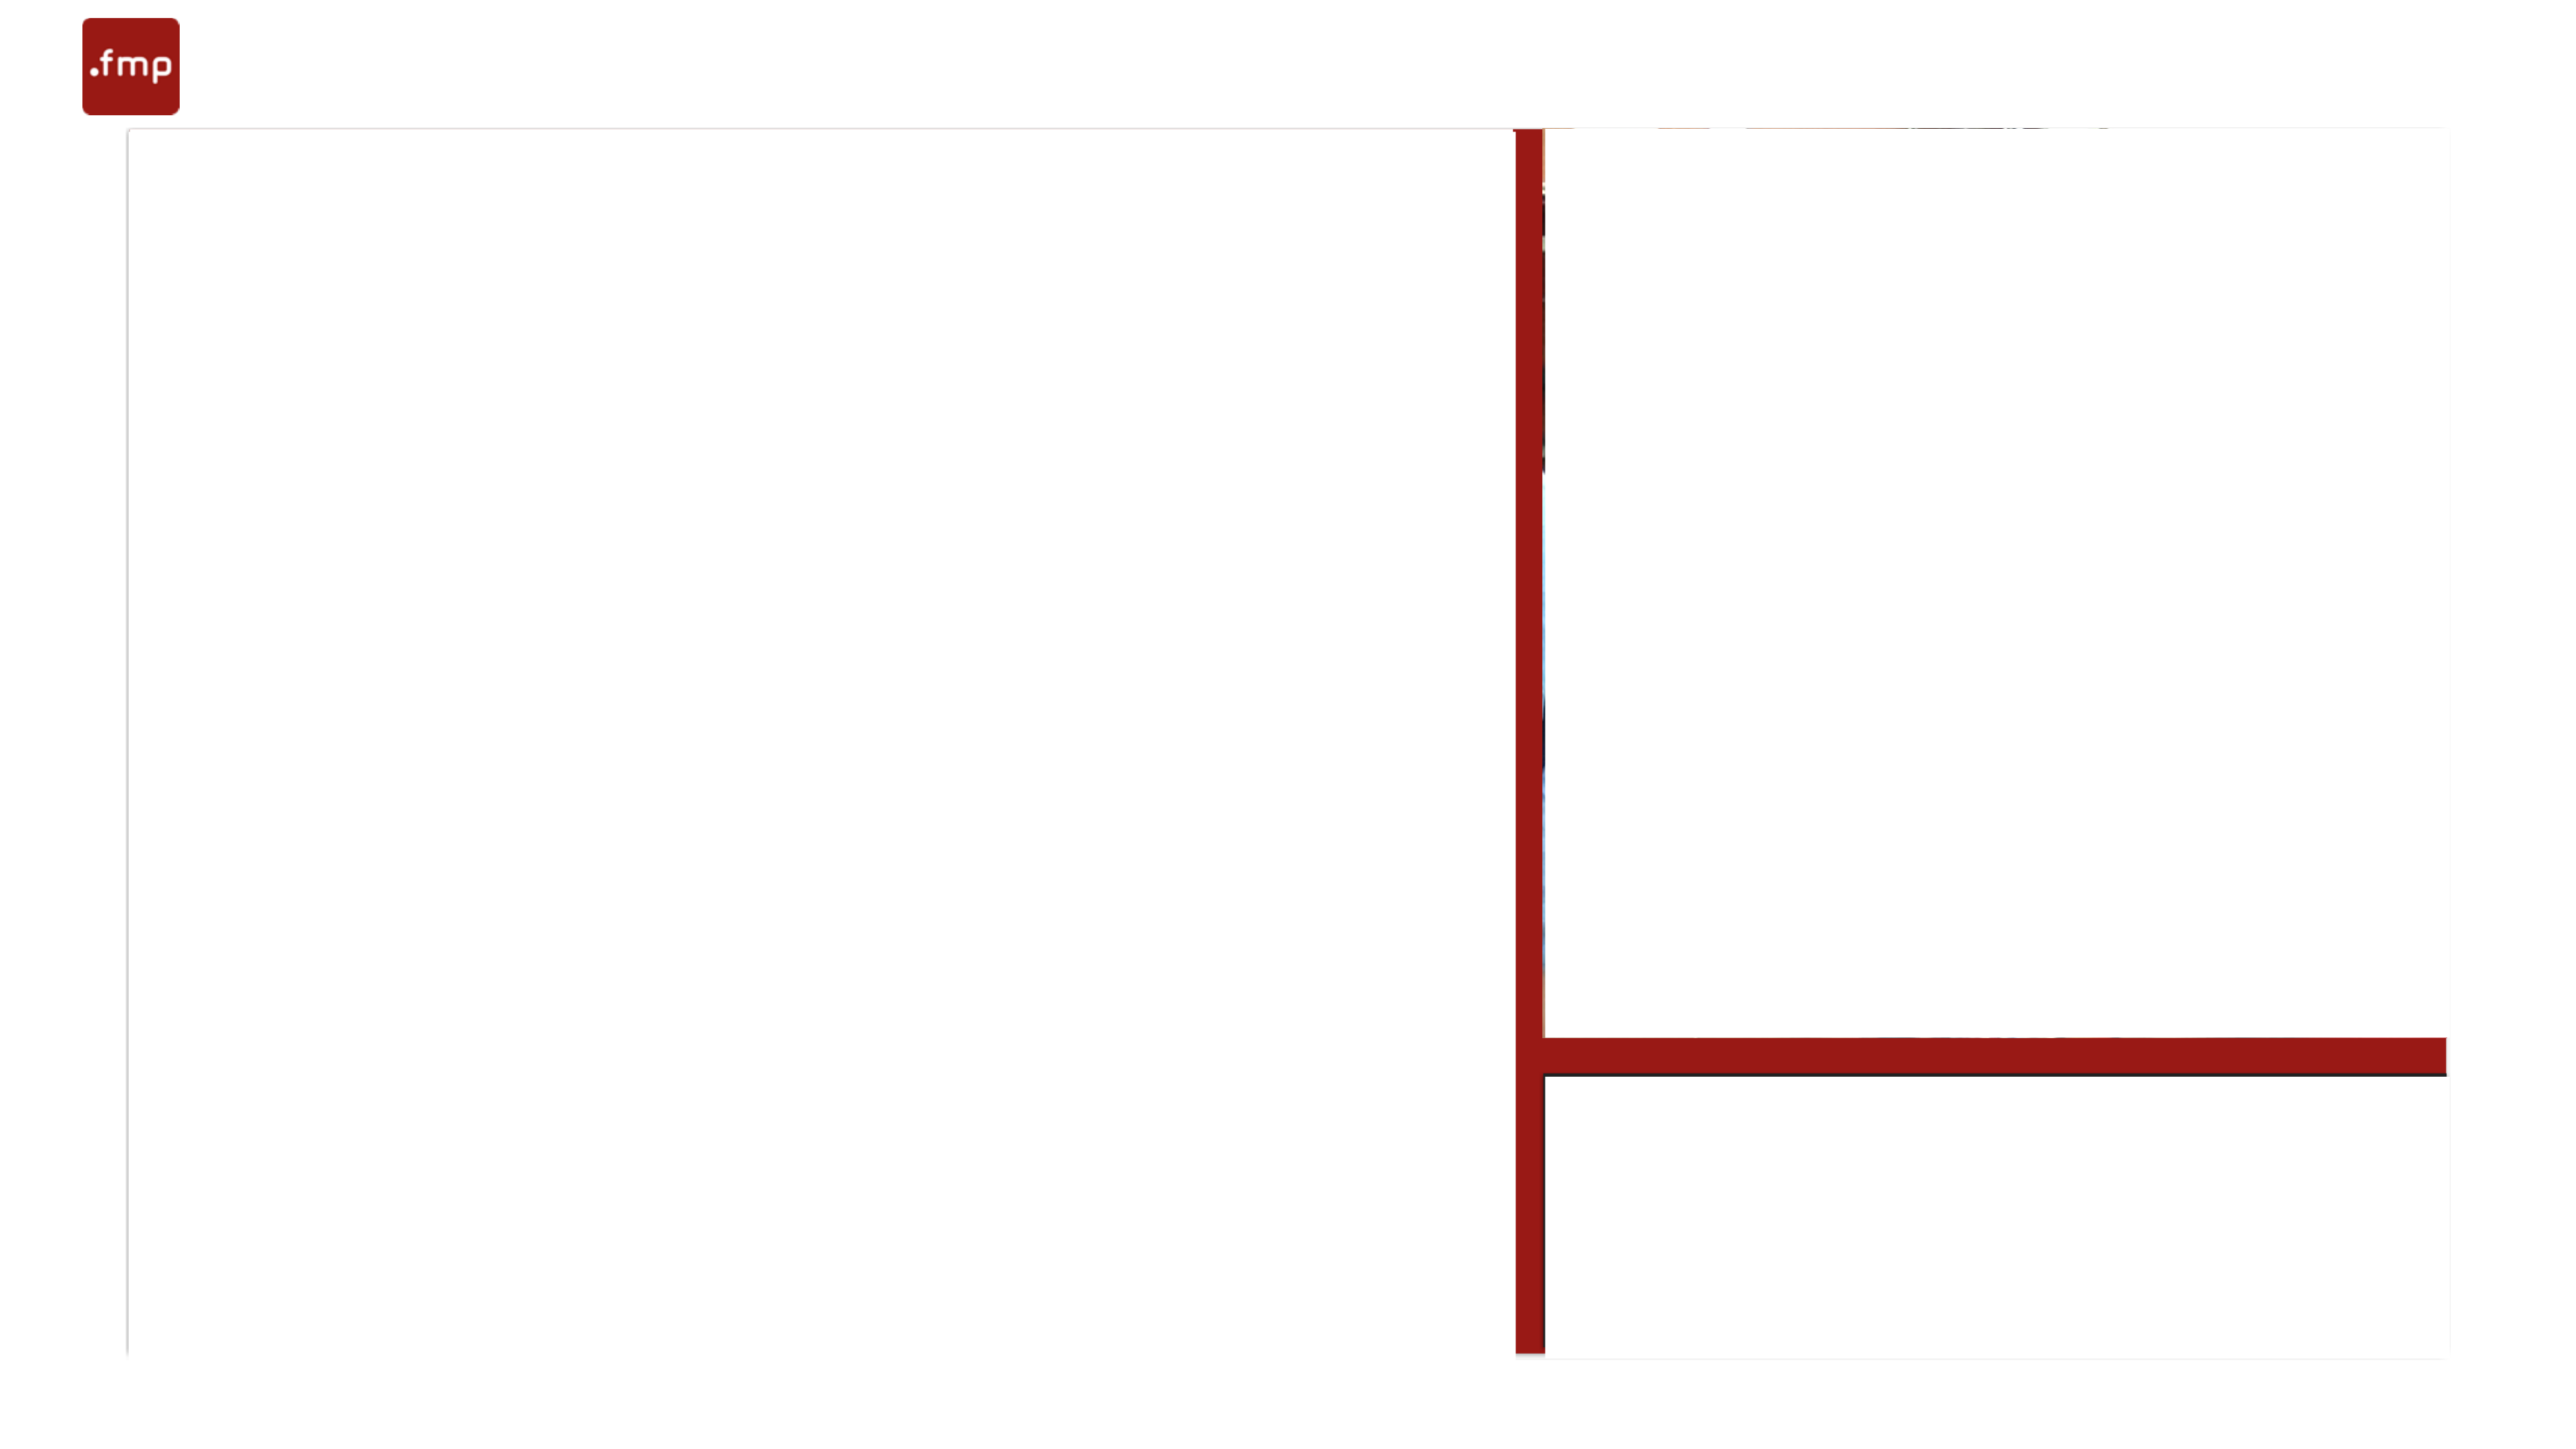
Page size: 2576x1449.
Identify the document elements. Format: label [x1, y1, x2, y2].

text_box [128, 128, 2450, 1361]
picture [82, 18, 180, 115]
